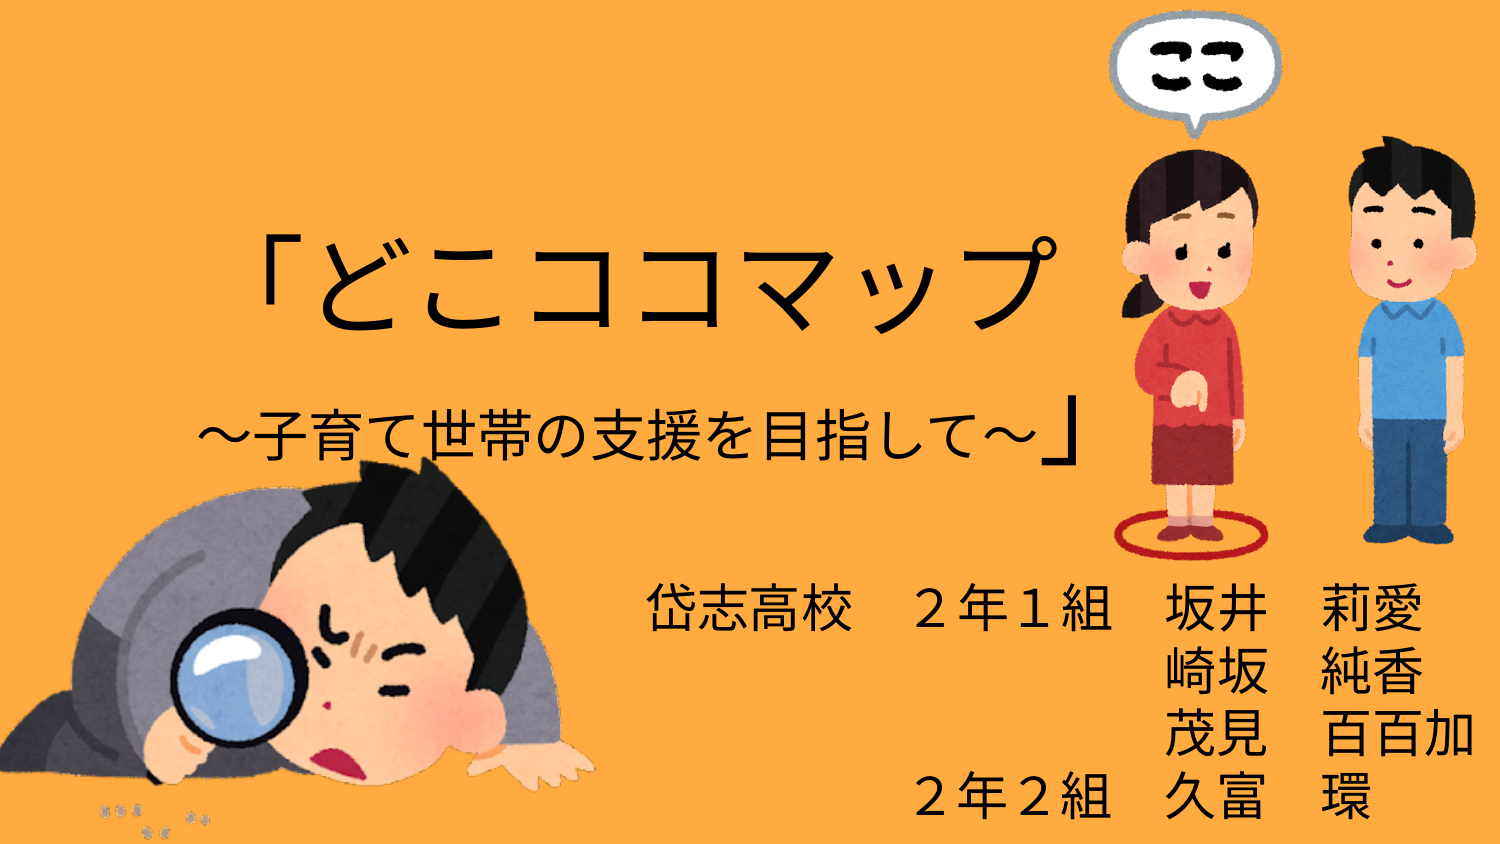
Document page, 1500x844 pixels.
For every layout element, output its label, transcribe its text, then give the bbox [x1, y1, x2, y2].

picture [0, 368, 606, 844]
text_box 「どこココマップ 〜子育て世帯の支援を目指して〜」 [181, 203, 1091, 494]
text_box 岱志高校 ２年１組 坂井 莉愛 崎坂 純香 茂見 百百加 ２年２組 久富 環 [611, 560, 1500, 841]
picture [1096, 0, 1500, 576]
